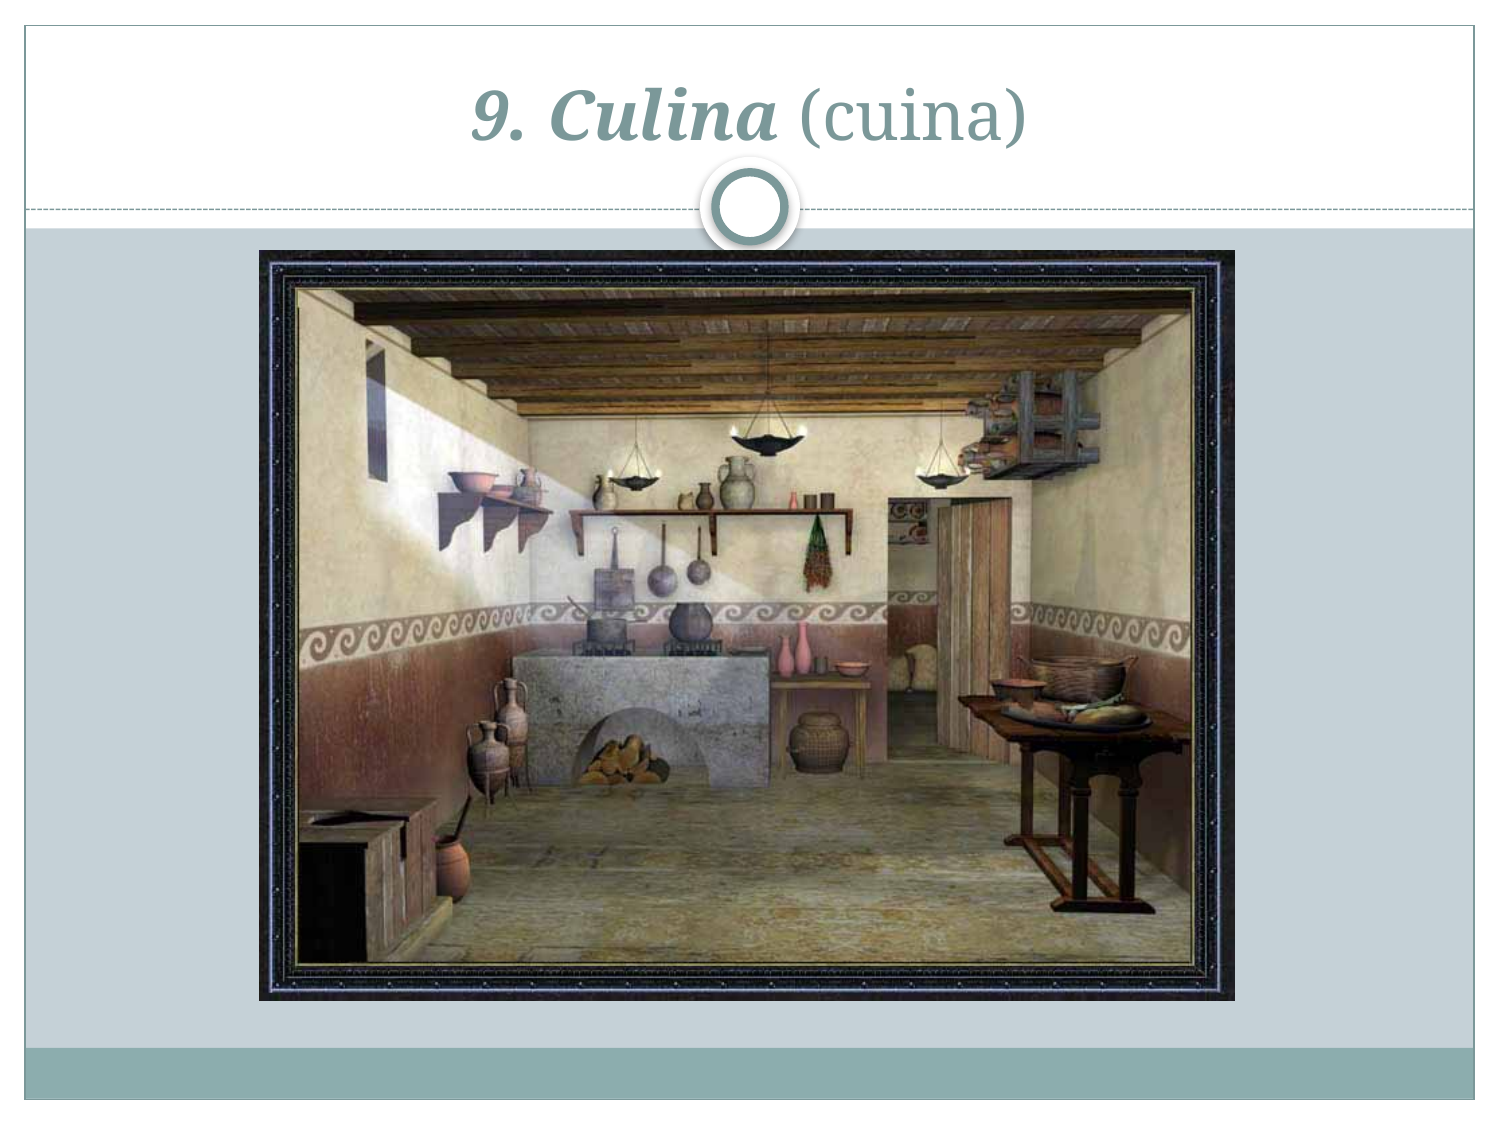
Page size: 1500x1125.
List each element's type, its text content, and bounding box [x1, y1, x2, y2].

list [258, 250, 1236, 1001]
title 9. Culina (cuina) [49, 37, 1450, 162]
